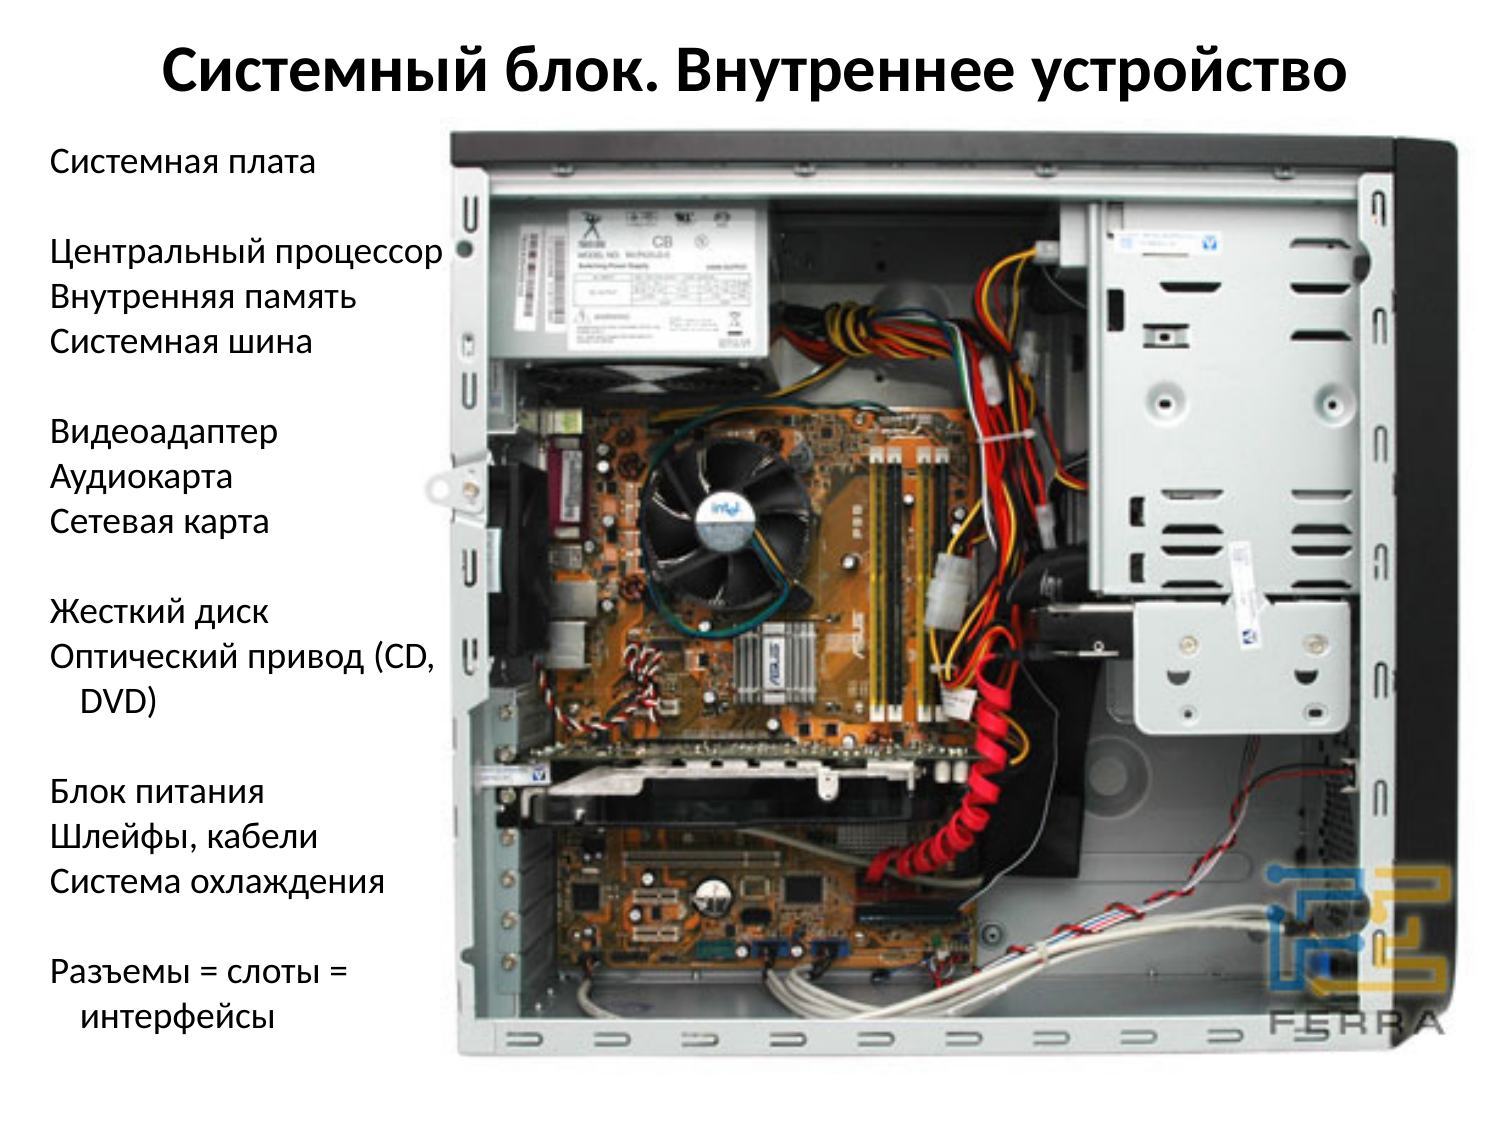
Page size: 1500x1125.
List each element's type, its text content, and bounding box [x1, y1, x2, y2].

title Системный блок. Внутреннее устройство [46, 0, 1465, 128]
picture [401, 116, 1500, 1084]
text_box Системная плата Центральный процессор Внутренняя память Системная шина Видеоадаптер Аудиокарта Сетевая карта Жесткий диск Оптический привод (CD, DVD) Блок питания Шлейфы, кабели Система охлаждения Разъемы = слоты = интерфейсы [35, 128, 396, 1044]
